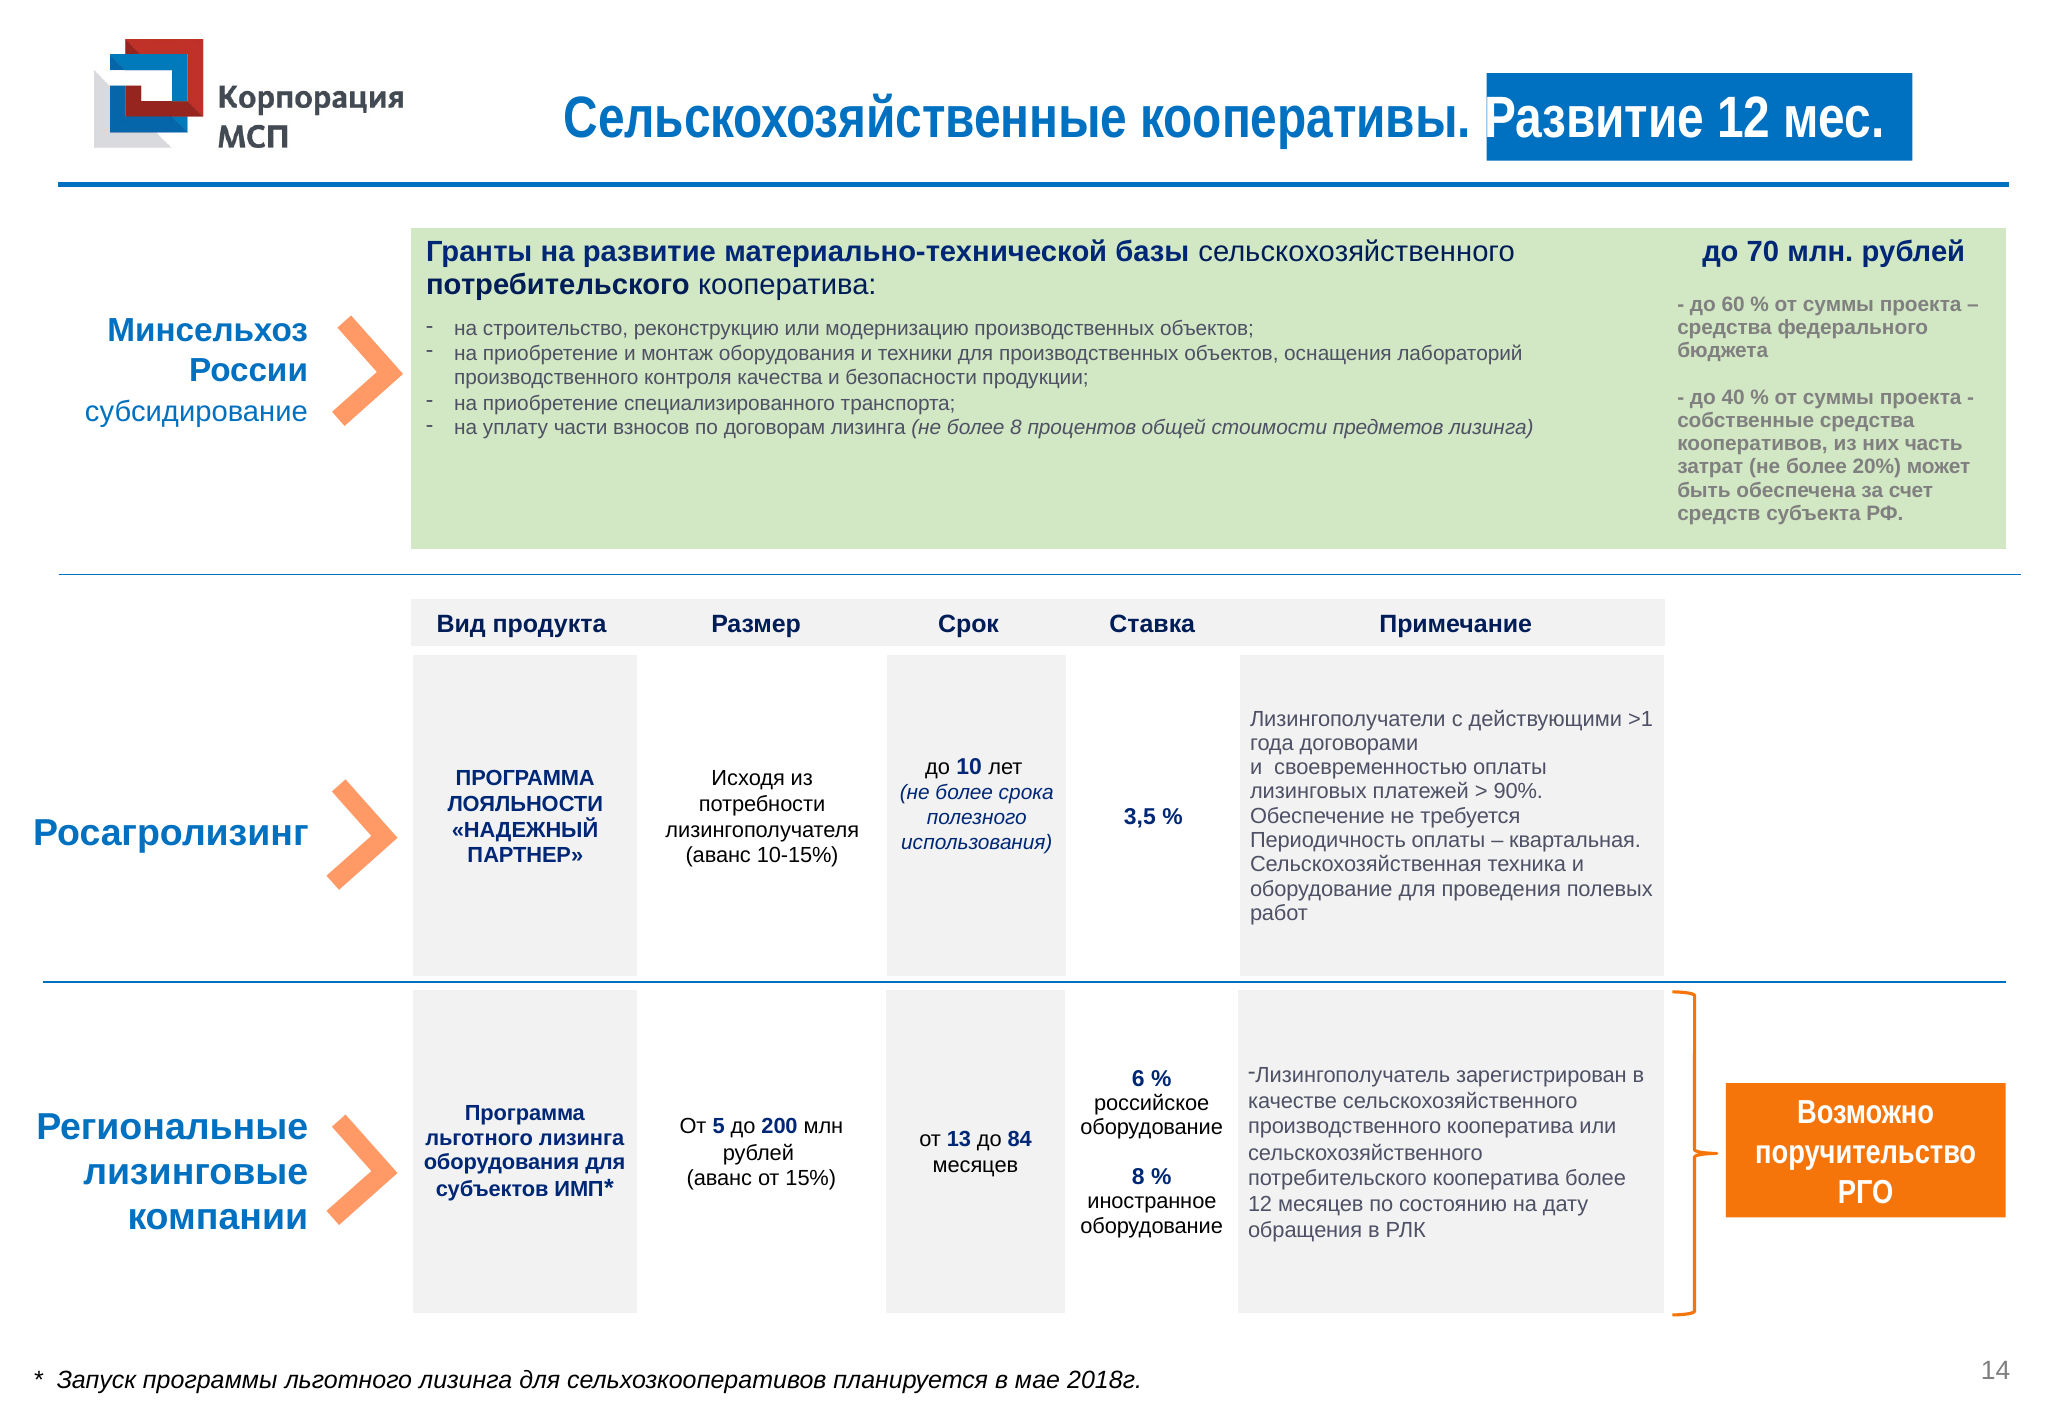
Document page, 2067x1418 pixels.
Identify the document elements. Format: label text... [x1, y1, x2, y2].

text_box * Запуск программы льготного лизинга для сельхозкооперативов планируется в мае 2018г. [18, 1355, 1433, 1401]
table_header ПРОГРАММА ЛОЯЛЬНОСТИ «НАДЕЖНЫЙ ПАРТНЕР» [413, 655, 637, 976]
title Сельскохозяйственные кооперативы. Развитие 12 мес. [548, 57, 2067, 173]
text_box [325, 1112, 400, 1228]
table_header Лизингополучатели с действующими >1 года договорами и своевременностью оплаты лизинговых платежей > 90%. Обеспечение не требуется Периодичность оплаты – квартальная. Сельскохозяйственная техника и оборудование для проведения полевых работ [1240, 655, 1664, 976]
table_header до 70 млн. рублей - до 60 % от суммы проекта – средства федерального бюджета - до 40 % от суммы проекта - собственные средства кооперативов, из них часть затрат (не более 20%) может быть обеспечена за счет средств субъекта РФ. [1662, 228, 2006, 549]
table_header Гранты на развитие материально-технической базы сельскохозяйственного потребительского кооператива: на строительство, реконструкцию или модернизацию производственных объектов; на приобретение и монтаж оборудования и техники для производственных объектов, оснащения лабораторий производственного контроля качества и безопасности продукции; на приобретение специализированного транспорта; на уплату части взносов по договорам лизинга (не более 8 процентов общей стоимости предметов лизинга) [411, 228, 1662, 549]
table_header От 5 до 200 млн рублей (аванс от 15%) [641, 993, 882, 1313]
text_box [324, 777, 400, 892]
table_header Лизингополучатель зарегистрирован в качестве сельскохозяйственного производственного кооператива или сельскохозяйственного потребительского кооператива более 12 месяцев по состоянию на дату обращения в РЛК [1238, 993, 1664, 1313]
table_header Примечание [1247, 599, 1665, 646]
table_header Исходя из потребности лизингополучателя (аванс 10-15%) [641, 655, 883, 976]
text_box [329, 313, 406, 429]
table_header до 10 лет (не более срока полезного использования) [887, 655, 1066, 976]
text_box Росагролизинг [0, 755, 326, 905]
table_header Размер [632, 599, 880, 646]
table_header Программа льготного лизинга оборудования для субъектов ИМП* [413, 993, 637, 1313]
table_header Вид продукта [411, 599, 632, 646]
text_box Региональные лизинговые компании [0, 1095, 325, 1245]
table_header Ставка [1057, 599, 1247, 646]
table_header 6 % российское оборудование 8 % иностранное оборудование [1069, 993, 1236, 1313]
table_header 3,5 % [1070, 655, 1238, 976]
text_box Возможно поручительство РГО [1725, 1083, 2006, 1218]
table_header от 13 до 84 месяцев [886, 993, 1065, 1313]
text_box [1672, 993, 1718, 1316]
text_box Минсельхоз России субсидирование [30, 292, 325, 443]
table_header Срок [880, 599, 1057, 646]
picture [57, 11, 425, 179]
